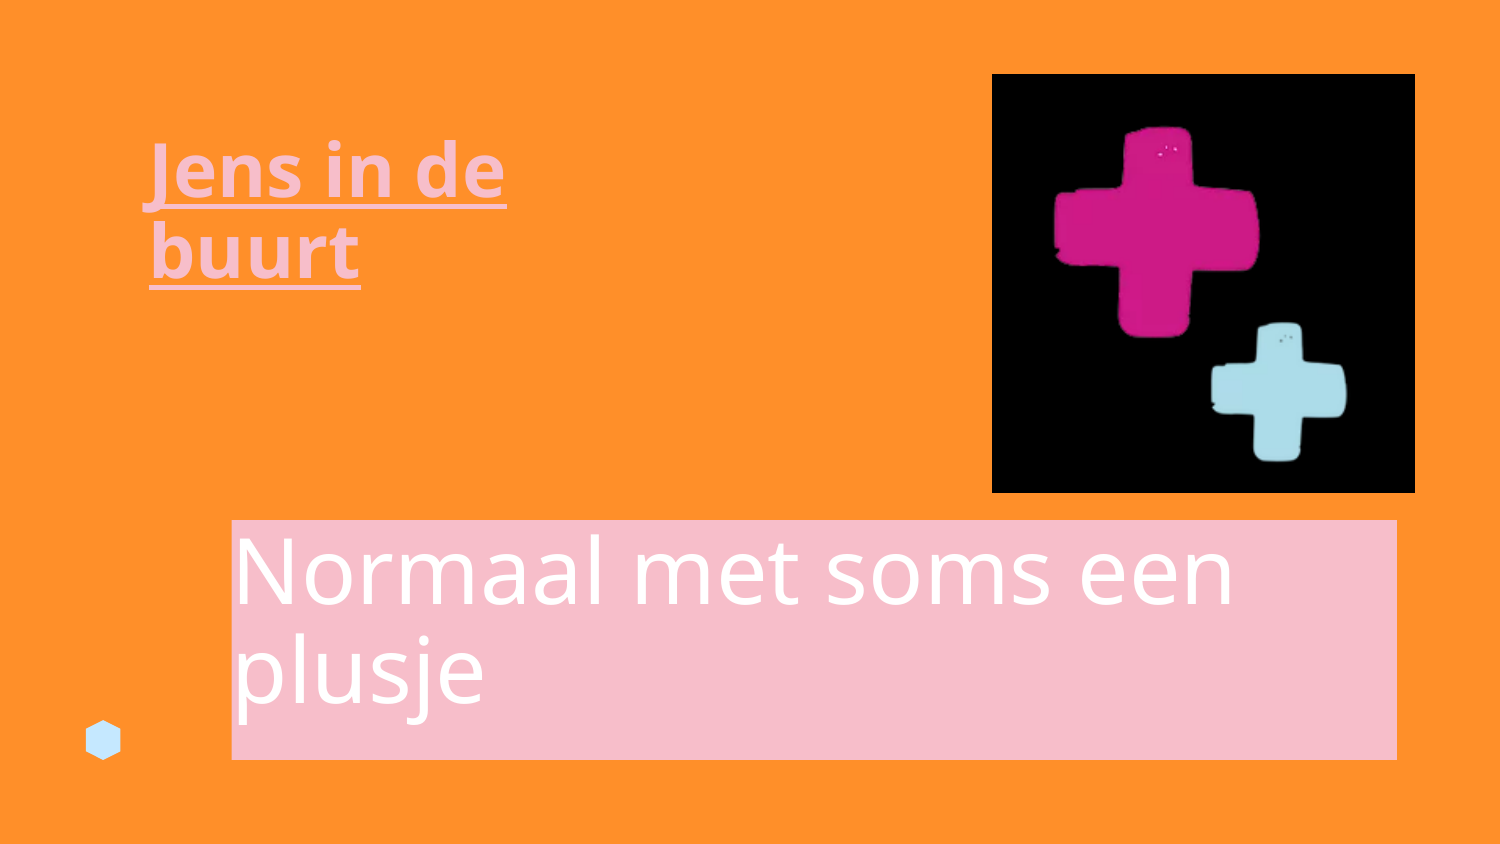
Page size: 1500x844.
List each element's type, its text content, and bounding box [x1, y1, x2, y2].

picture [992, 74, 1415, 493]
list Normaal met soms een plusje [231, 520, 1397, 760]
title Jens in de buurt [148, 127, 627, 696]
text_box [143, 203, 148, 212]
